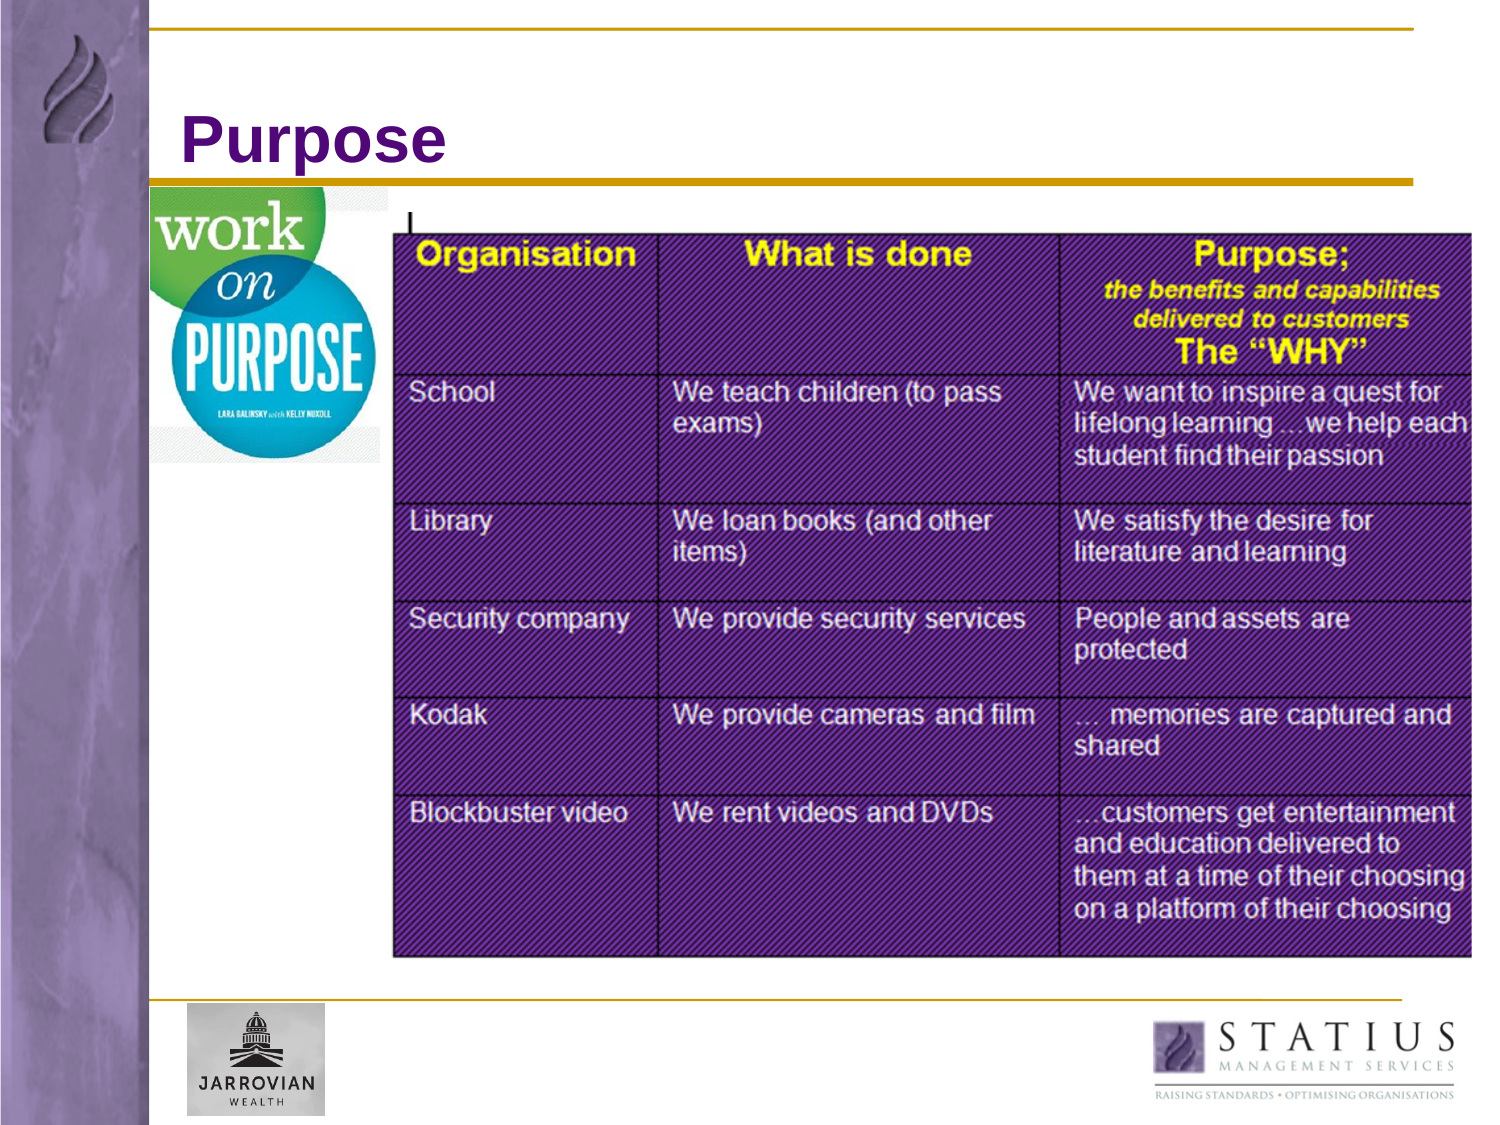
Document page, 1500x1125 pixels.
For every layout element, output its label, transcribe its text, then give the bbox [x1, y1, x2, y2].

picture [187, 1003, 325, 1116]
picture [149, 187, 1472, 976]
picture [1137, 1006, 1471, 1115]
title Purpose [170, 115, 1500, 182]
